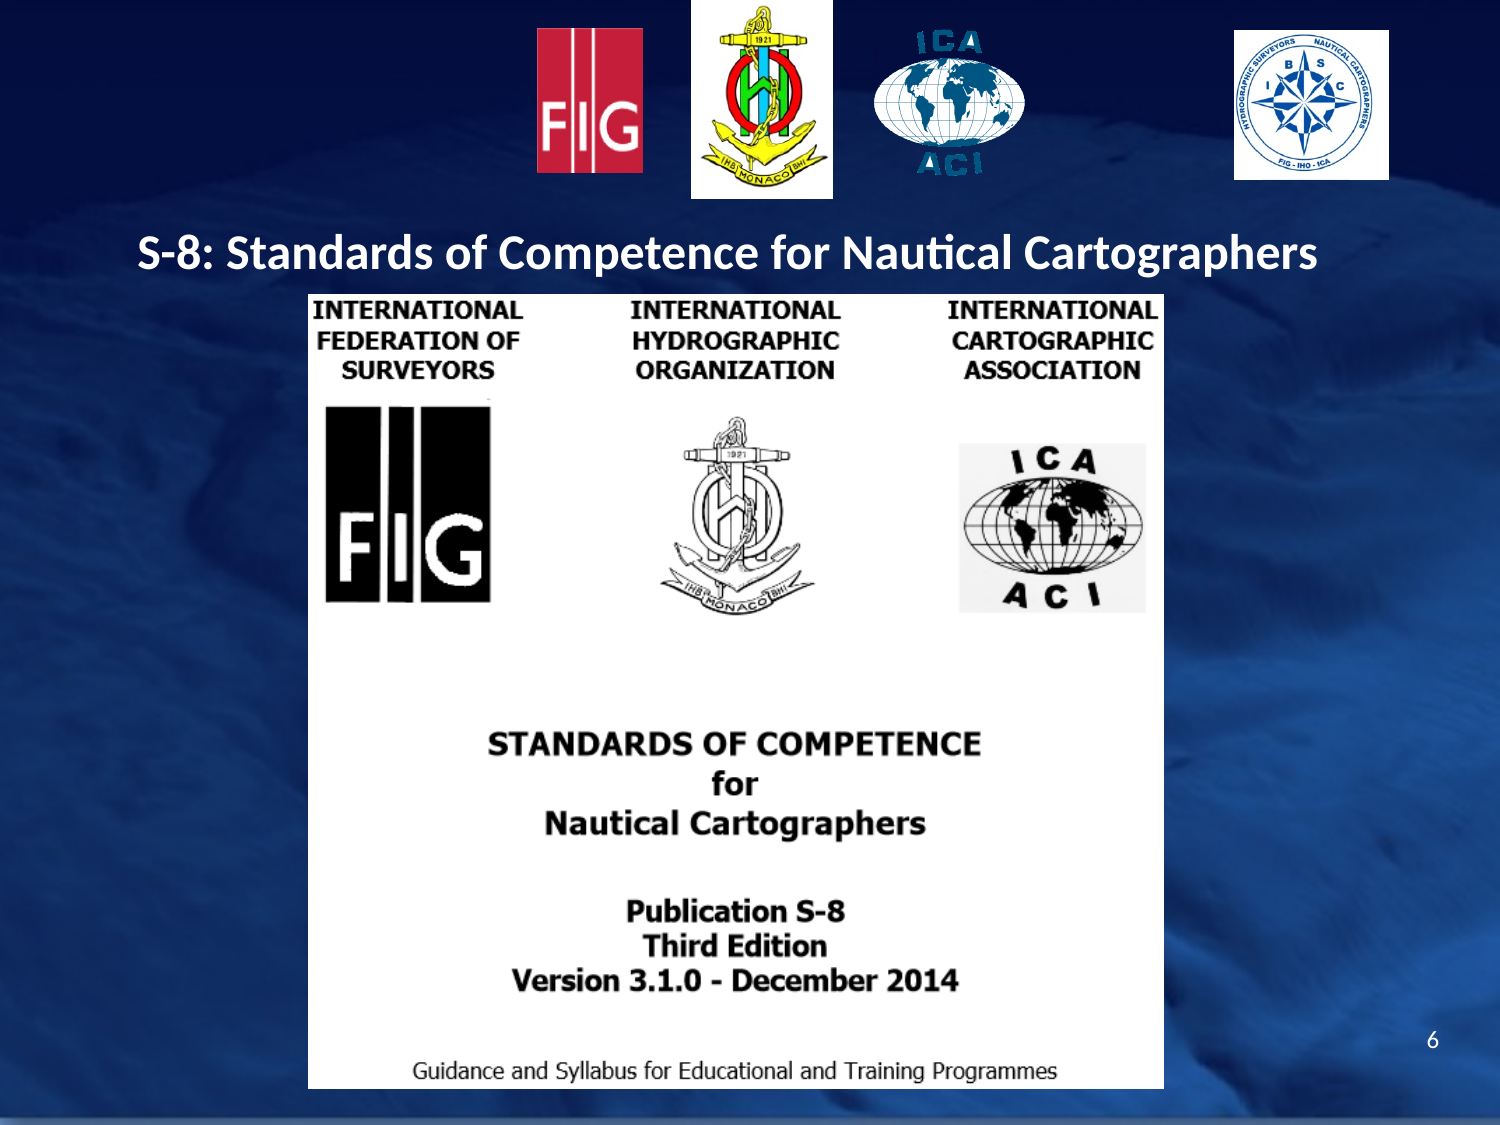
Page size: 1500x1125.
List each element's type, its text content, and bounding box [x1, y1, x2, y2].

slide_number 6 [1168, 987, 1455, 1091]
title S-8: Standards of Competence for Nautical Cartographers [52, 196, 1404, 303]
picture [0, 0, 1500, 1125]
